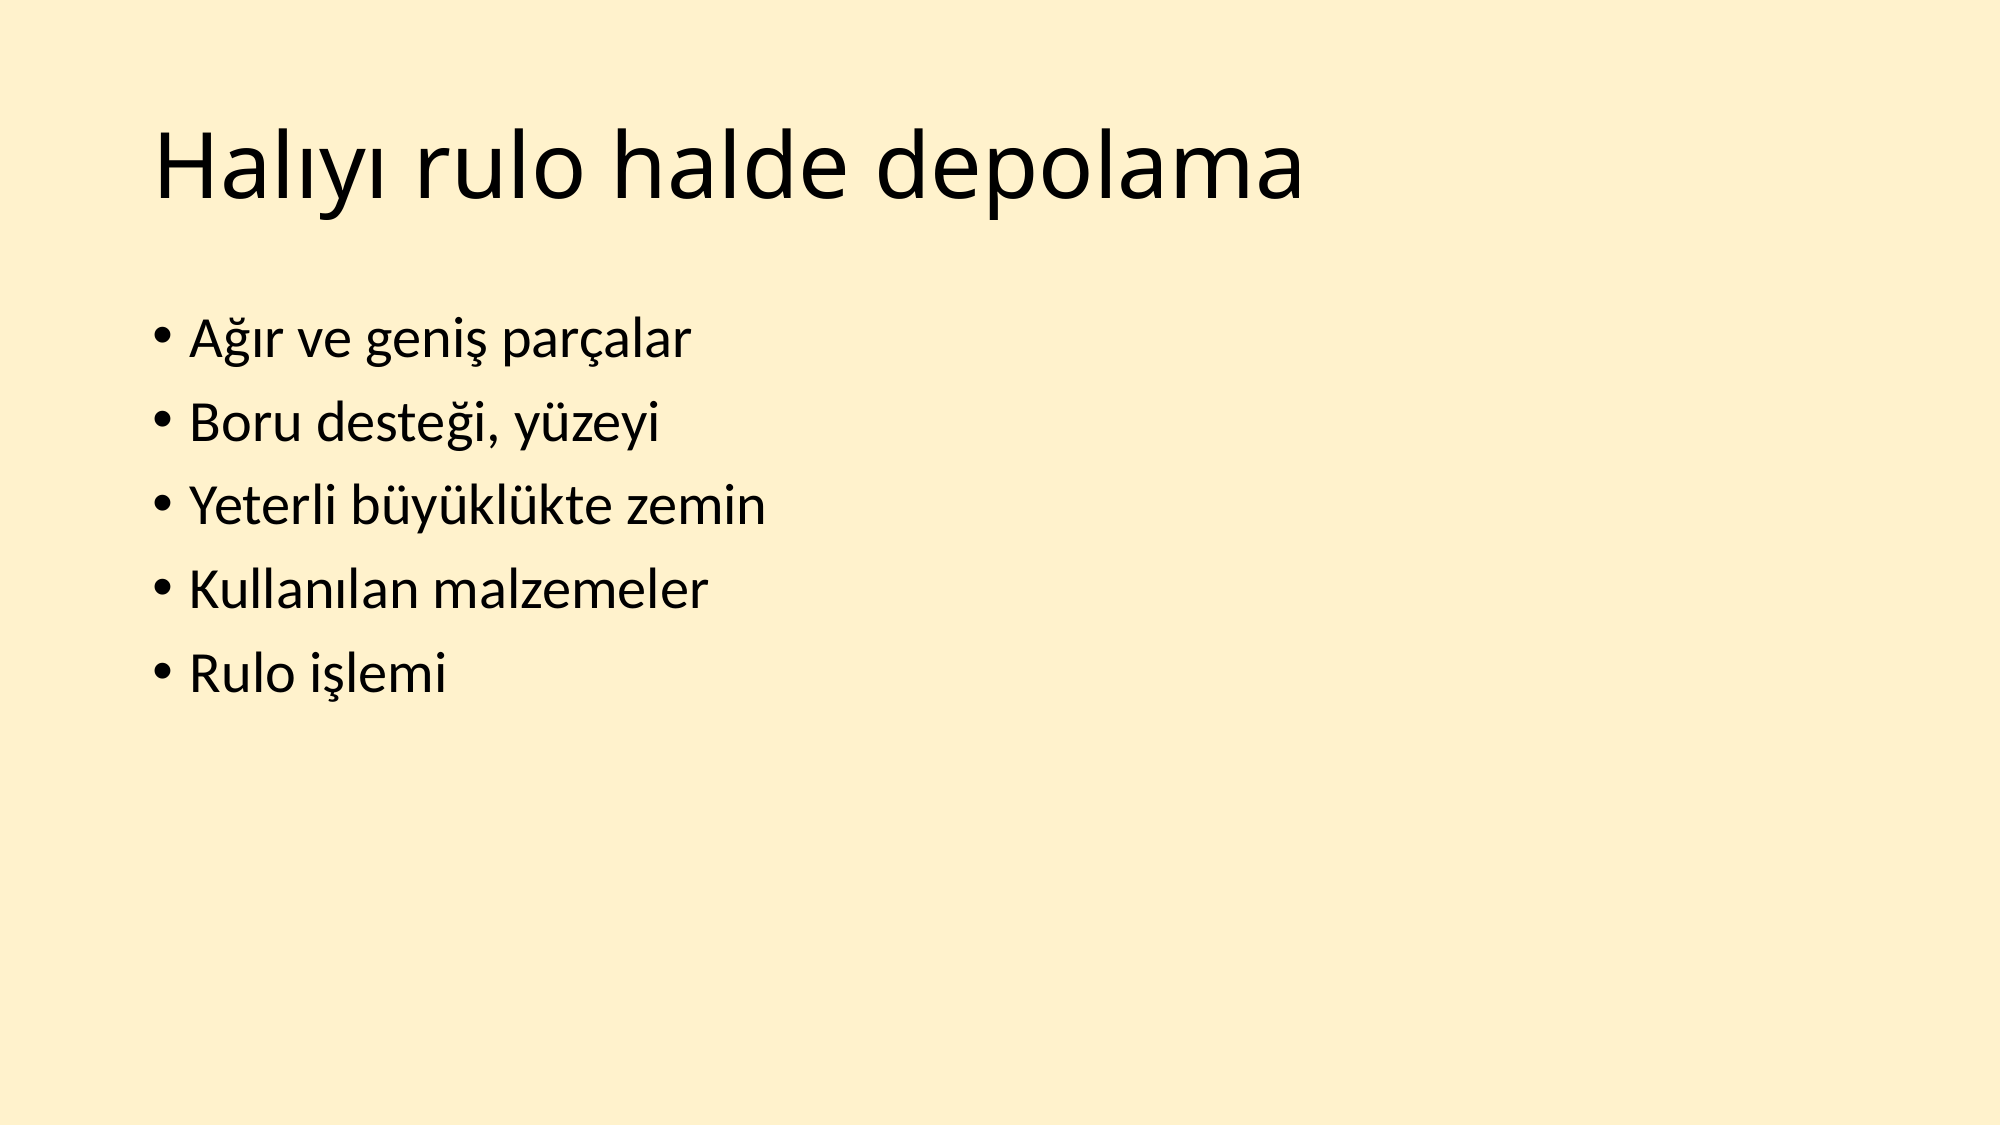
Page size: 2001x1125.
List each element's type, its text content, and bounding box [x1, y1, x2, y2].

title Halıyı rulo halde depolama [137, 59, 1863, 278]
list Ağır ve geniş parçalar Boru desteği, yüzeyi Yeterli büyüklükte zemin Kullanılan malzemeler Rulo işlemi [137, 299, 1863, 1014]
